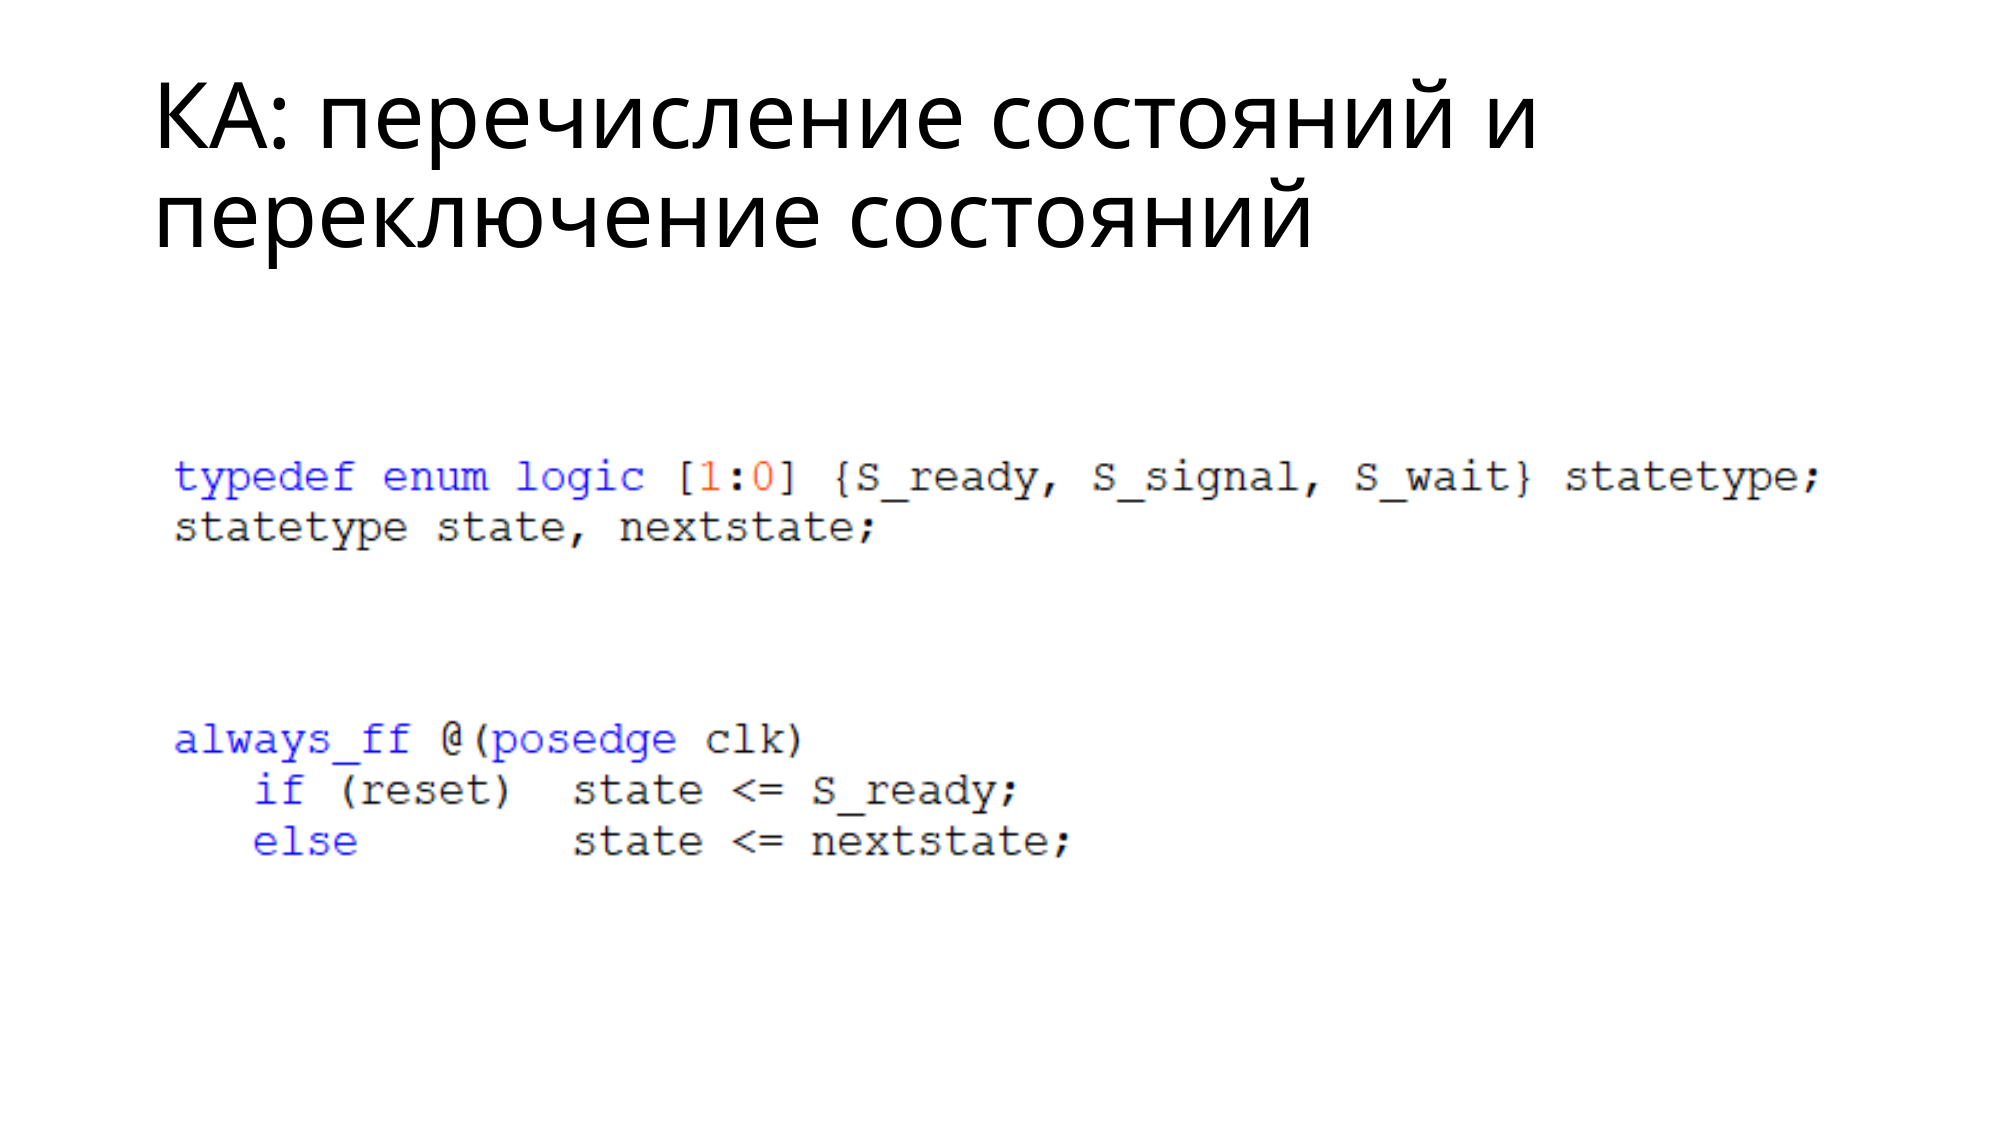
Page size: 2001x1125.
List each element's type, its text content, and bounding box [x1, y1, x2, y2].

picture [164, 450, 1836, 563]
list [164, 717, 1082, 880]
title КА: перечисление состояний и переключение состояний [137, 59, 1863, 278]
